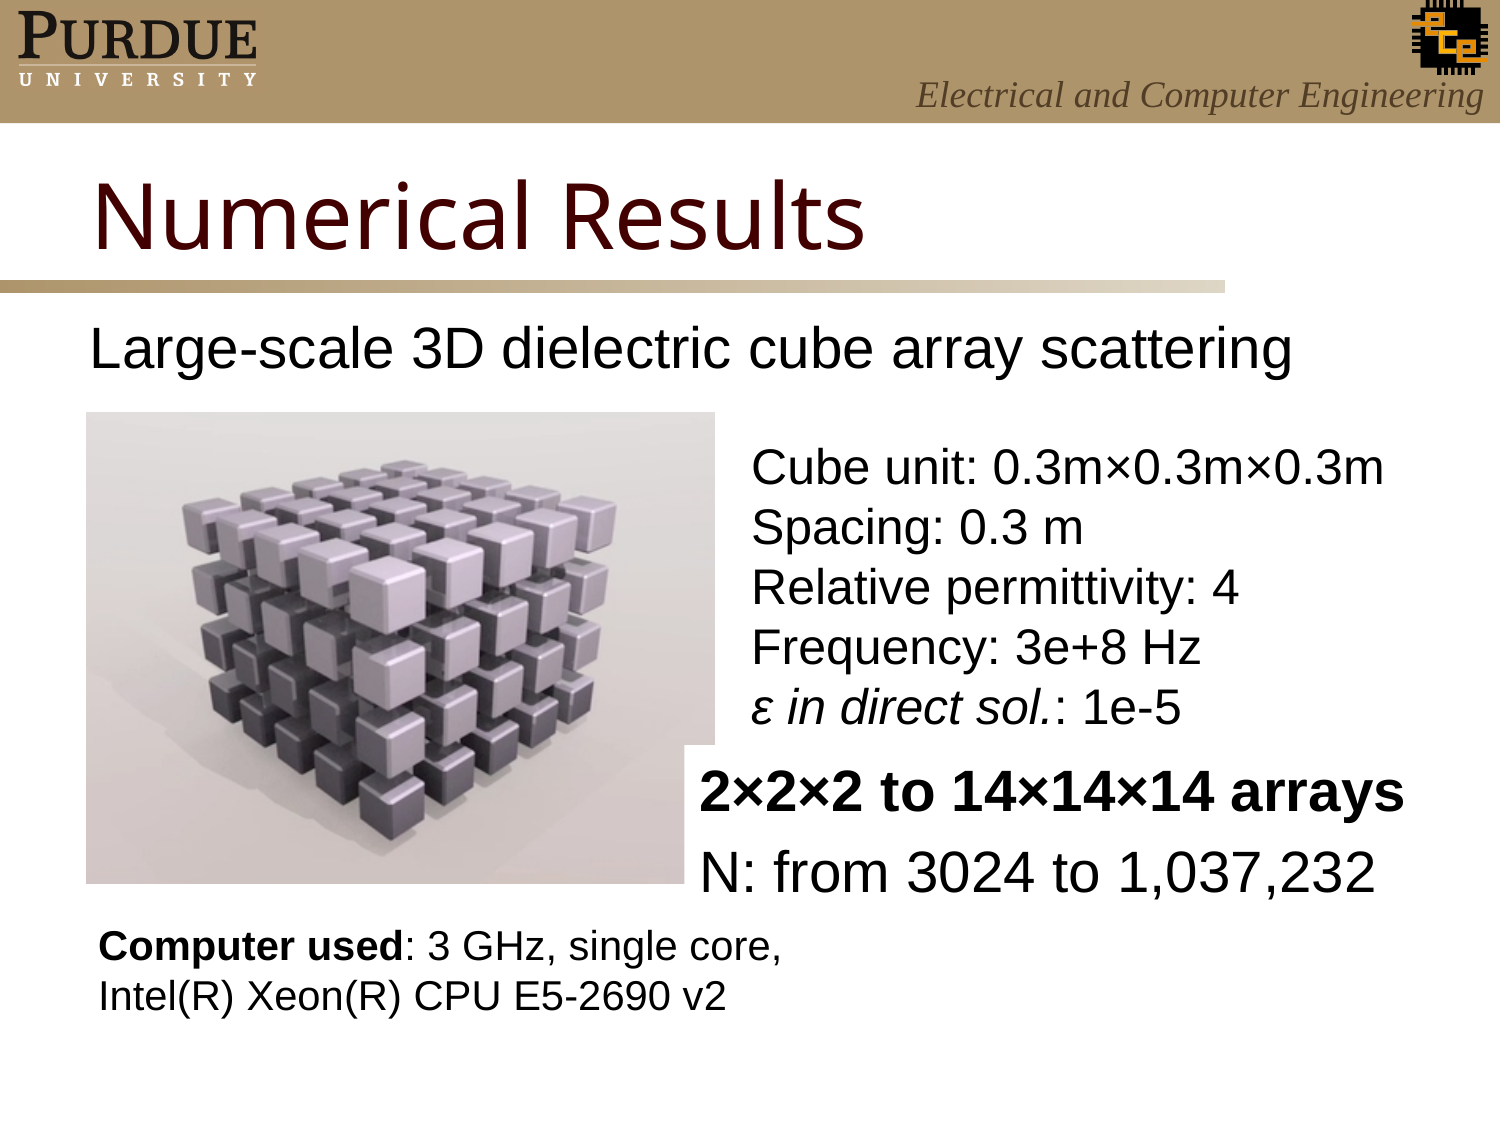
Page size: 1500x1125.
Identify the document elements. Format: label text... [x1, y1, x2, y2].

text_box Computer used: 3 GHz, single core, Intel(R) Xeon(R) CPU E5-2690 v2 [83, 911, 844, 1027]
picture [1412, 0, 1488, 75]
text_box Cube unit: 0.3m×0.3m×0.3m Spacing: 0.3 m Relative permittivity: 4 Frequency: 3e+8 Hz ε in direct sol.: 1e-5 [736, 427, 1431, 742]
picture [86, 412, 715, 884]
text_box 2×2×2 to 14×14×14 arrays N: from 3024 to 1,037,232 [684, 745, 1500, 912]
picture [12, 7, 263, 92]
text_box Large-scale 3D dielectric cube array scattering [74, 302, 1407, 388]
title Numerical Results [74, 87, 1434, 276]
